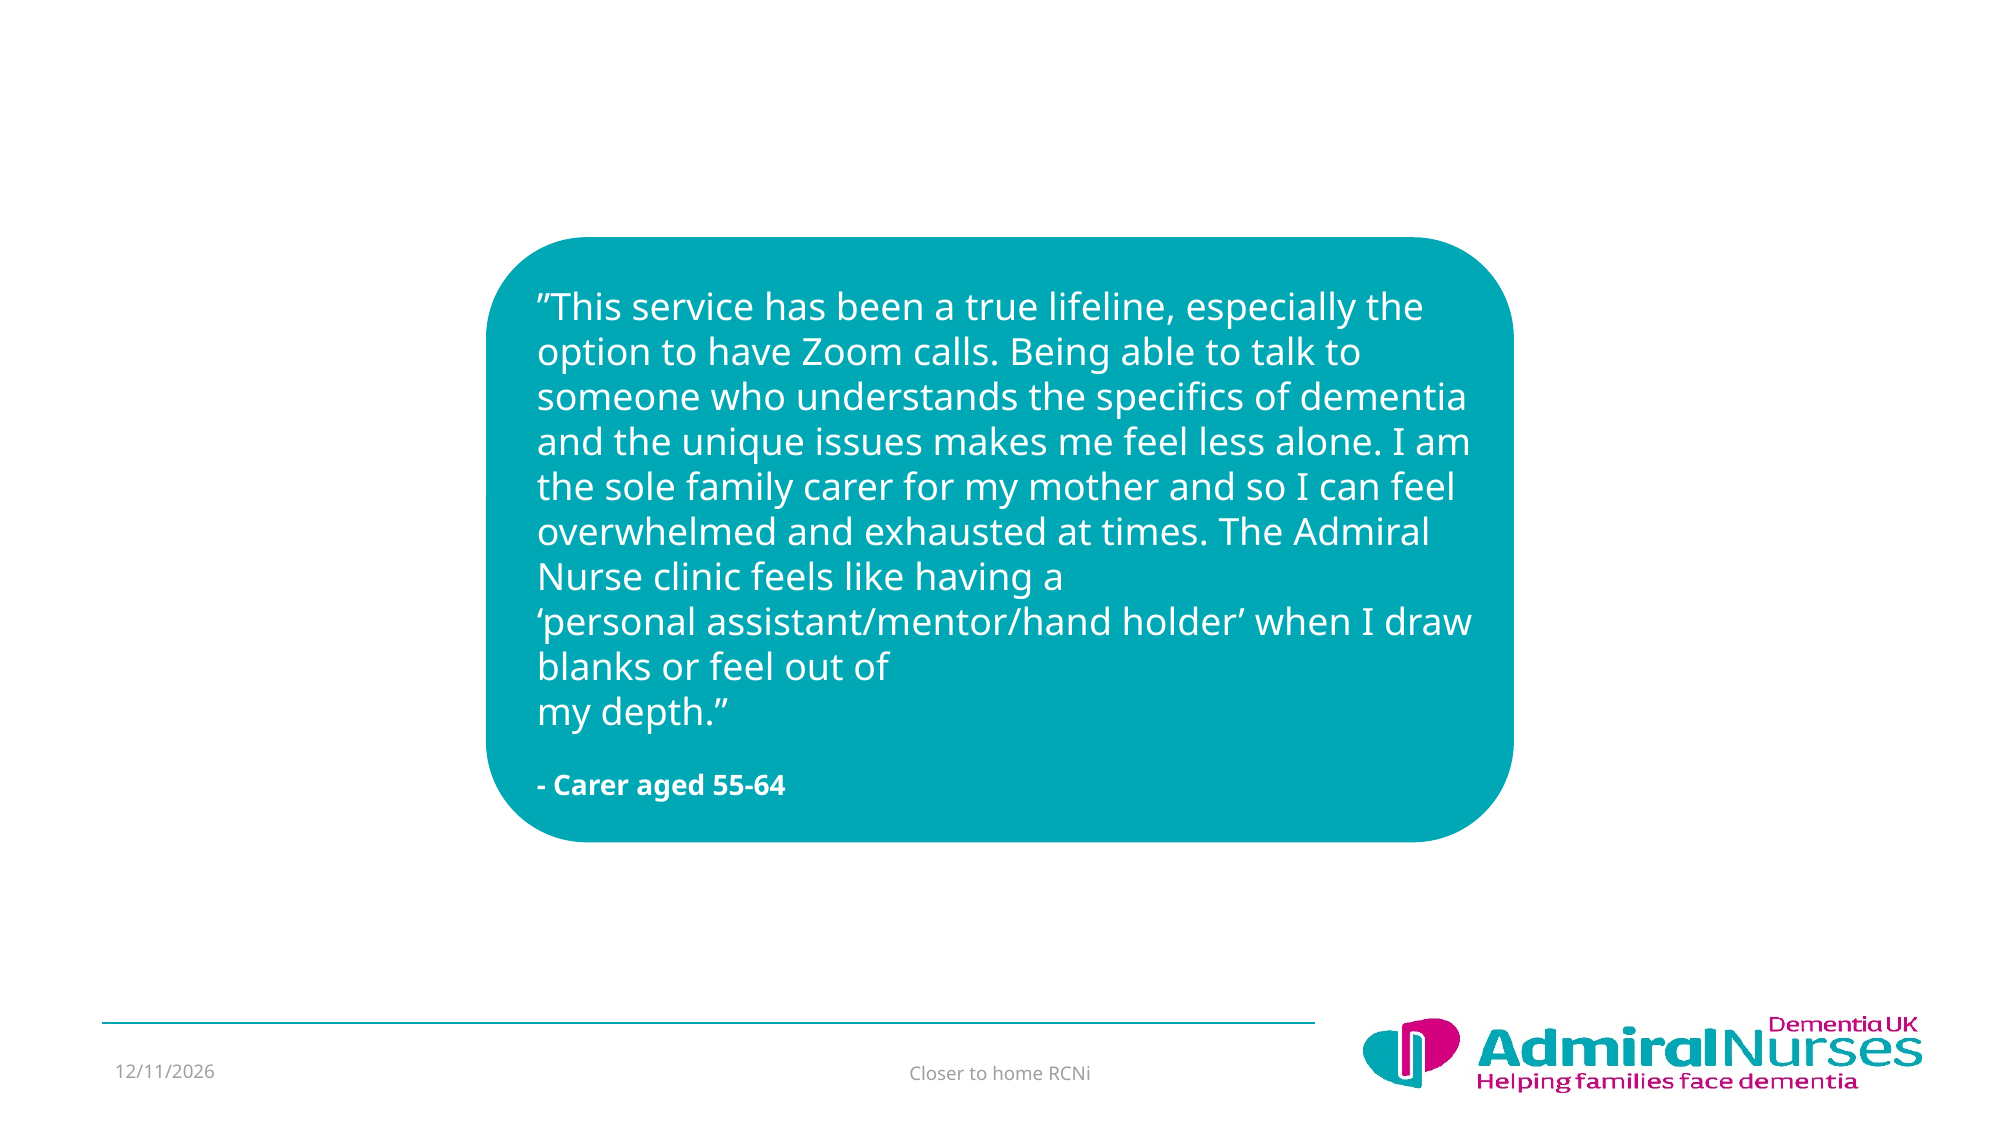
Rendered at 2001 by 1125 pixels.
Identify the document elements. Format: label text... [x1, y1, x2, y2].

text_box [483, 235, 1496, 845]
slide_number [99, 1042, 567, 1103]
text_box ”This service has been a true lifeline, especially the option to have Zoom calls. Being able to talk to someone who understands the specifics of dementia and the unique issues makes me feel less alone. I am the sole family carer for my mother and so I can feel overwhelmed and exhausted at times. The Admiral Nurse clinic feels like having a ‘personal assistant/mentor/hand holder’ when I draw blanks or feel out of my depth.” - Carer aged 55-64 [525, 277, 1513, 807]
footer Closer to home RCNi [683, 1042, 1317, 1103]
picture [1363, 1016, 1922, 1093]
